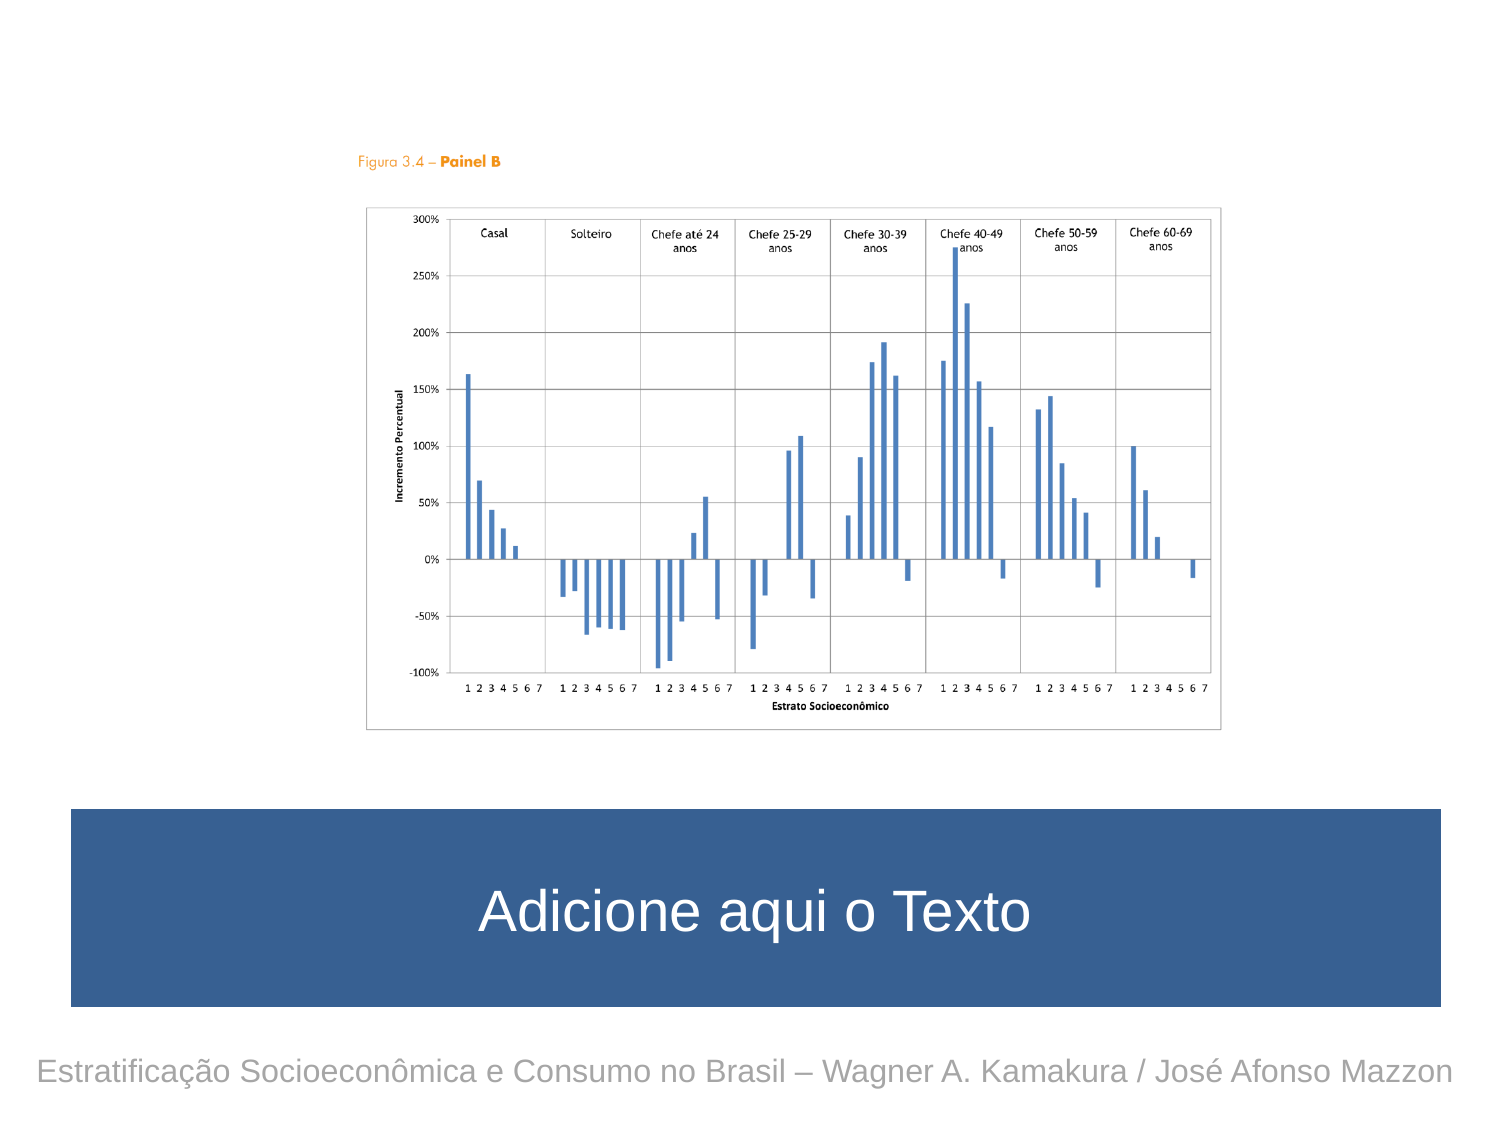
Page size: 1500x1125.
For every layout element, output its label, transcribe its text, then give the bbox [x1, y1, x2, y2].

picture [348, 148, 1227, 736]
footer Estratificação Socioeconômica e Consumo no Brasil – Wagner A. Kamakura / José Afonso Mazzon [0, 1042, 1500, 1103]
text_box Adicione aqui o Texto [70, 808, 1442, 1008]
